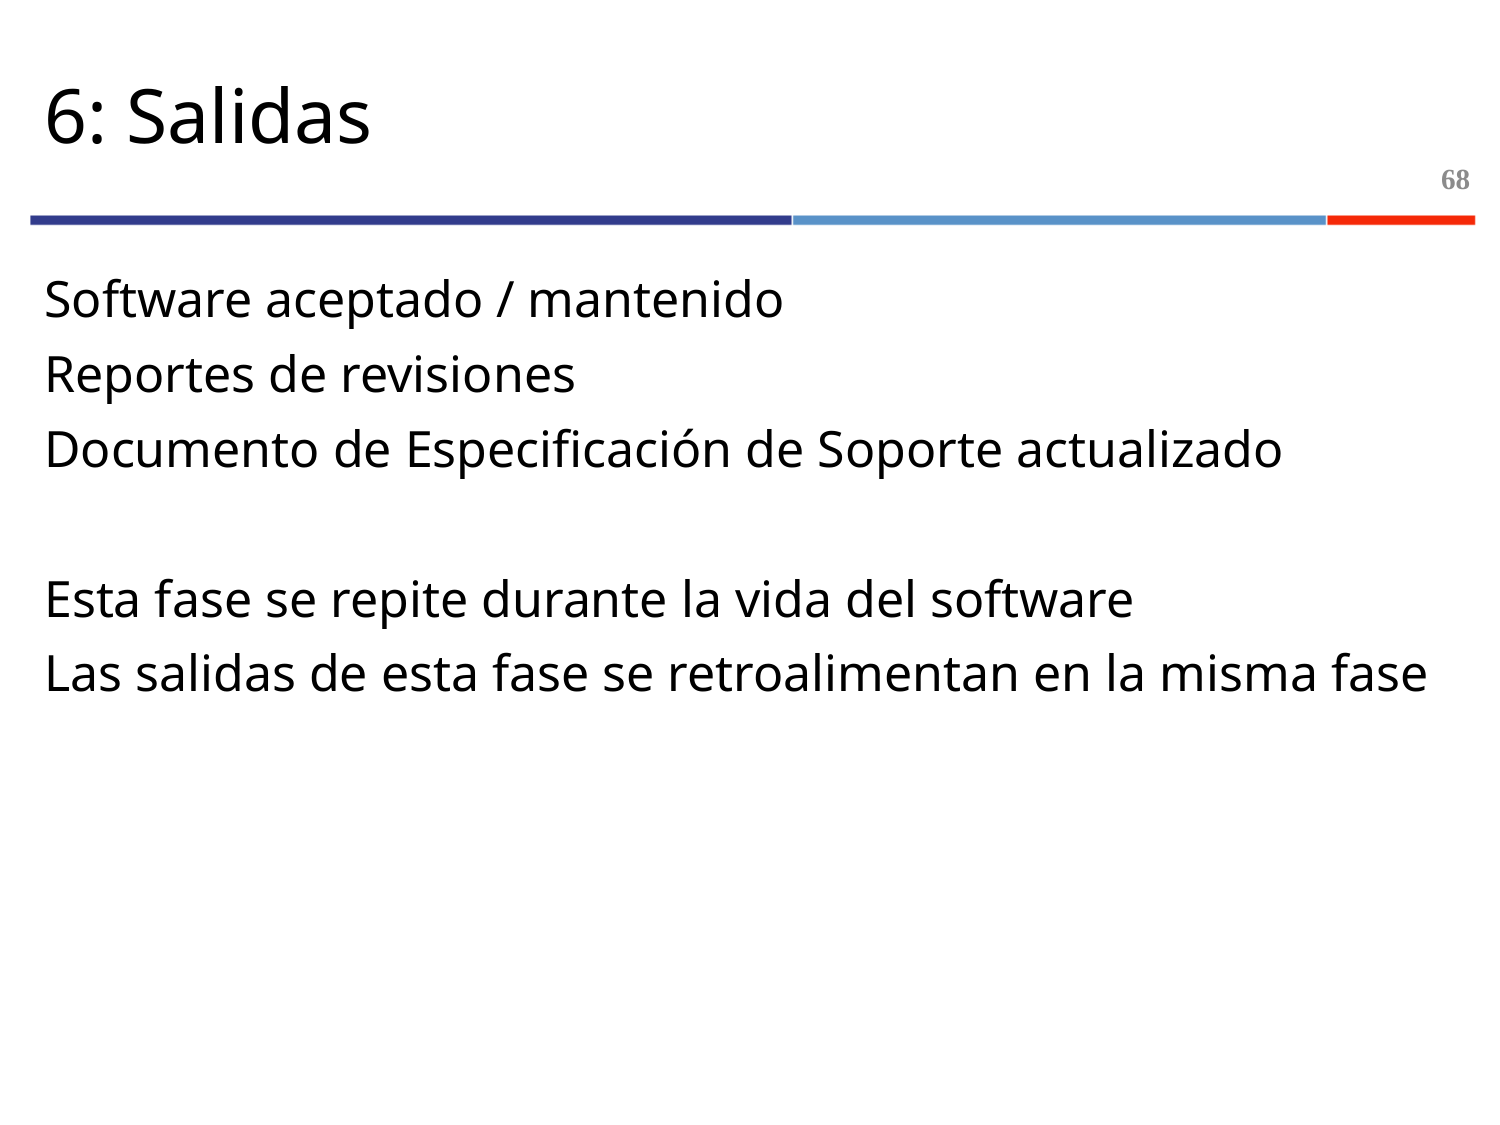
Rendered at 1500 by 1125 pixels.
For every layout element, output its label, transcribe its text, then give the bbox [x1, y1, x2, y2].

title 6: Salidas [29, 18, 1388, 209]
picture [23, 208, 1483, 233]
slide_number 68 [1387, 148, 1471, 209]
list Software aceptado / mantenido Reportes de revisiones Documento de Especificación de Soporte actualizado Esta fase se repite durante la vida del software Las salidas de esta fase se retroalimentan en la misma fase [29, 267, 1471, 1094]
